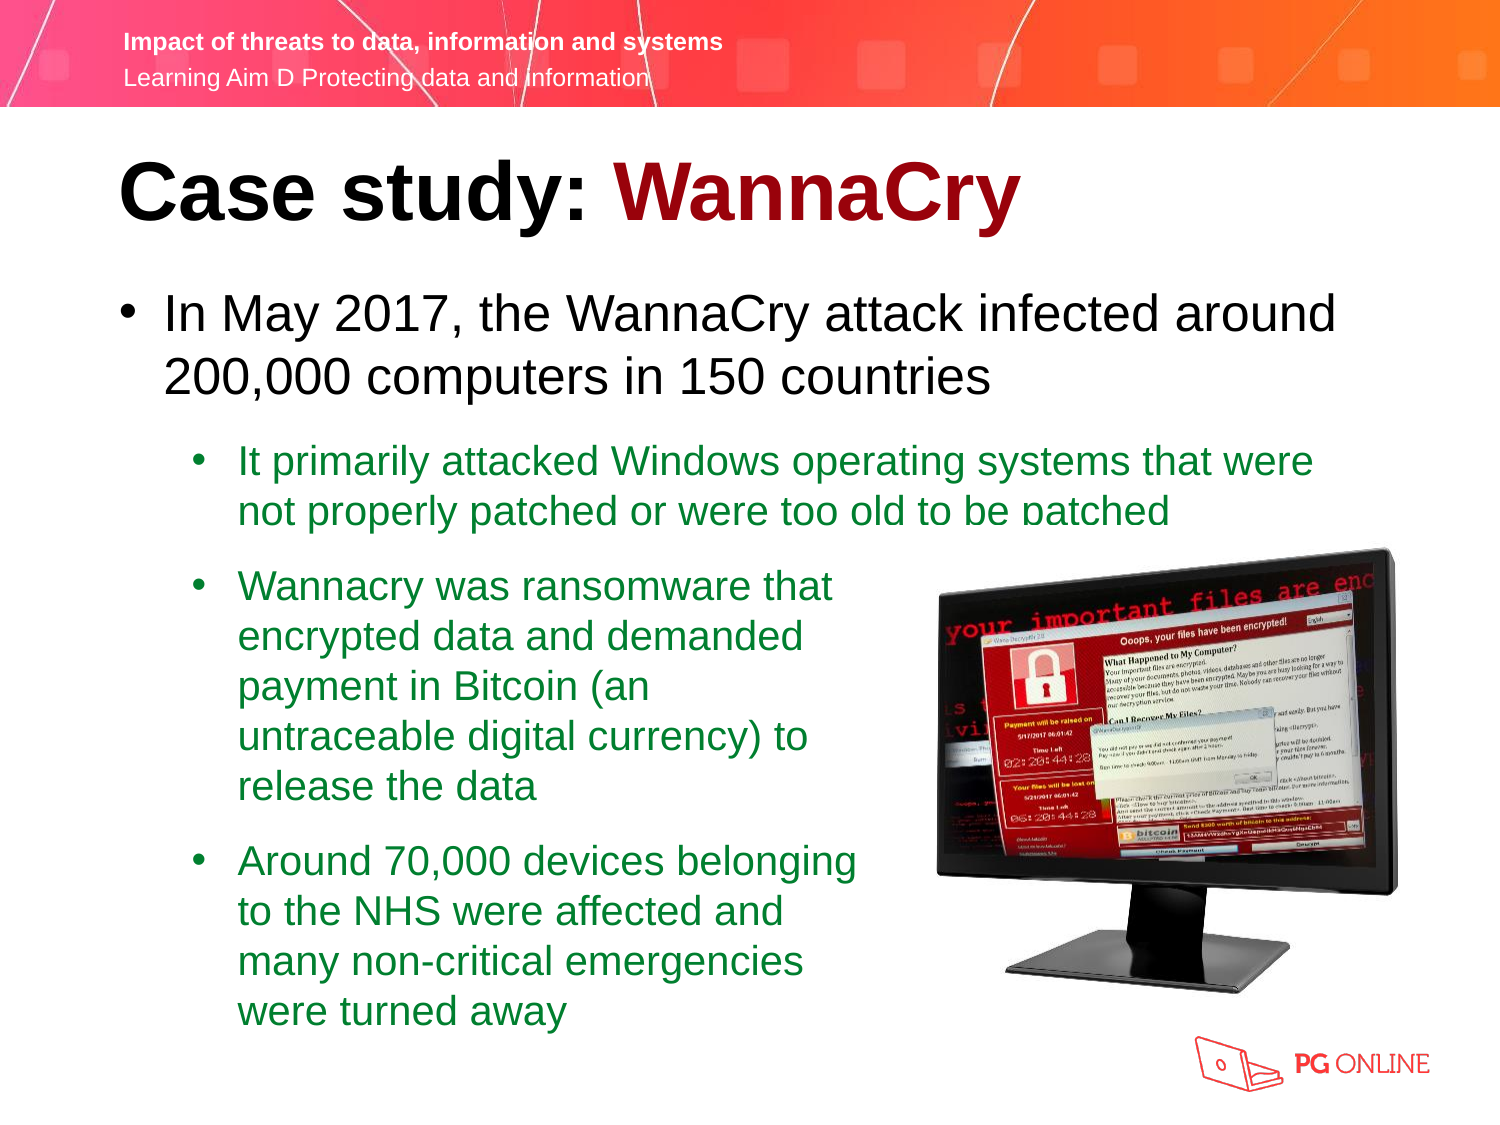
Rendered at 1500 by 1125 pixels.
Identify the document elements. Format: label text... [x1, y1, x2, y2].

picture [864, 525, 1478, 1015]
list In May 2017, the WannaCry attack infected around 200,000 computers in 150 countries It primarily attacked Windows operating systems that were not properly patched or were too old to be patched Wannacry was ransomware that encrypted data and demanded payment in Bitcoin (an untraceable digital currency) to release the data Around 70,000 devices belonging to the NHS were affected and many non-critical emergencies were turned away [118, 279, 1398, 948]
picture [0, 0, 1500, 107]
list Case study: WannaCry [118, 148, 1401, 259]
picture [1194, 1036, 1430, 1092]
